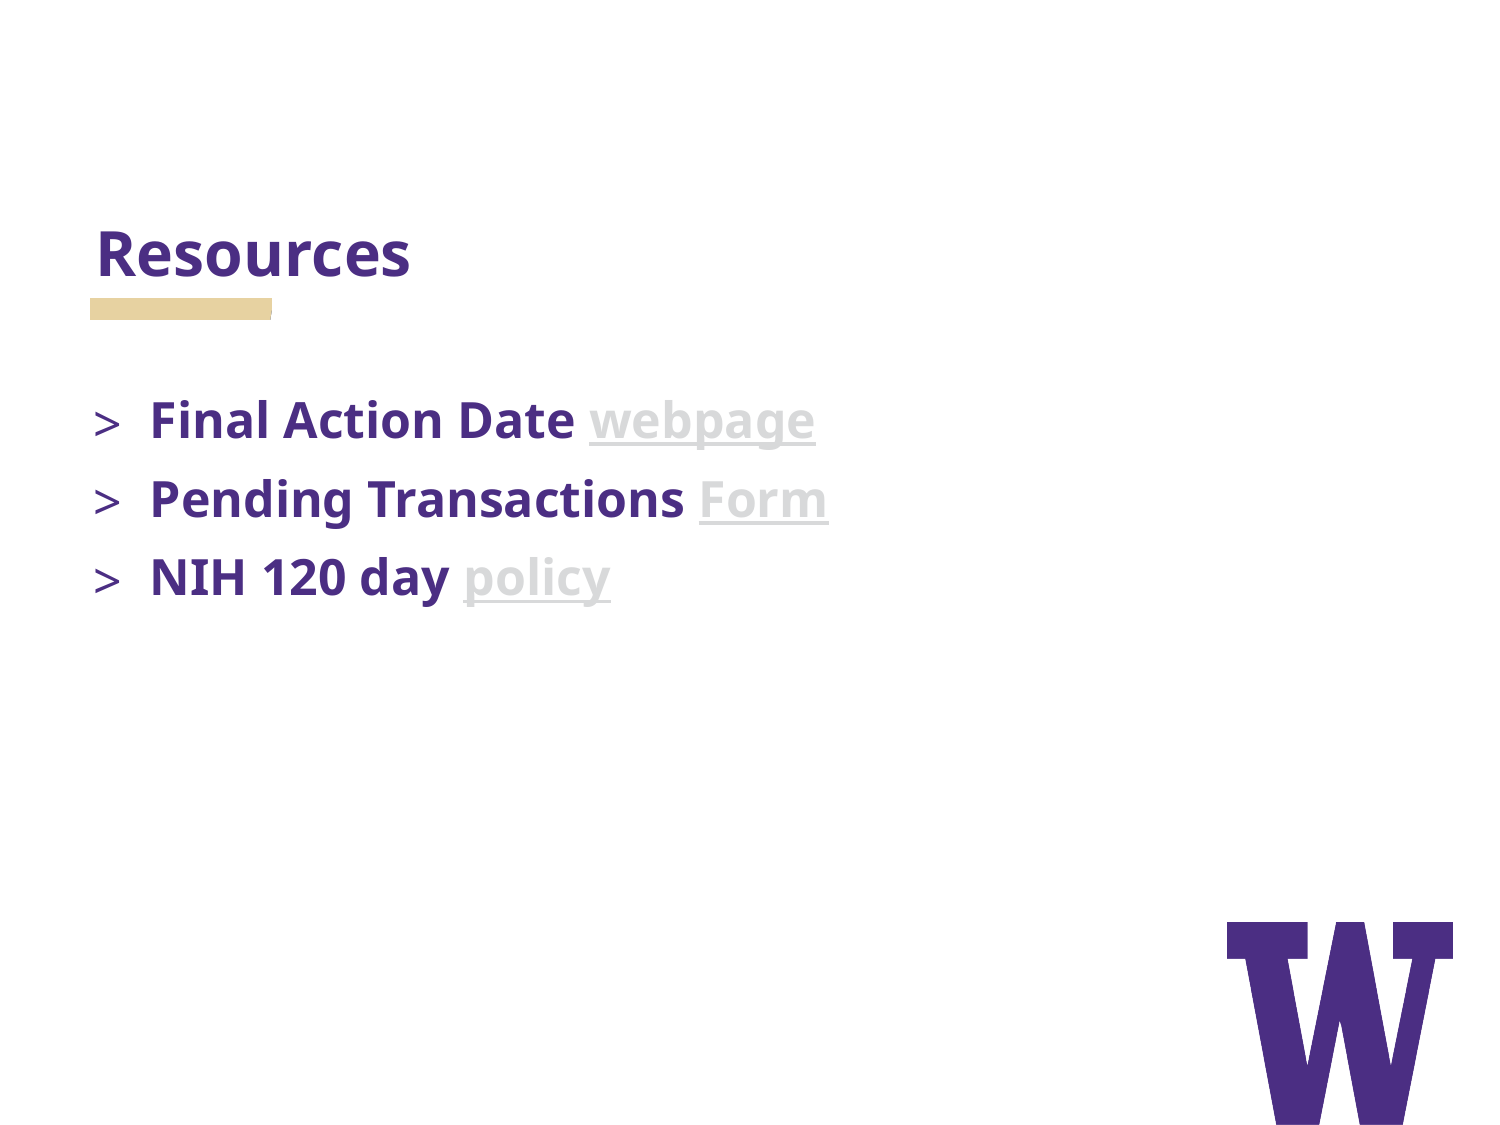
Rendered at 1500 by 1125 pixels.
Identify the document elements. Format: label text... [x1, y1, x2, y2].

picture [1227, 922, 1453, 1125]
picture [90, 299, 272, 320]
list Final Action Date webpage Pending Transactions Form NIH 120 day policy [73, 378, 1419, 896]
title Resources [75, 81, 1419, 299]
